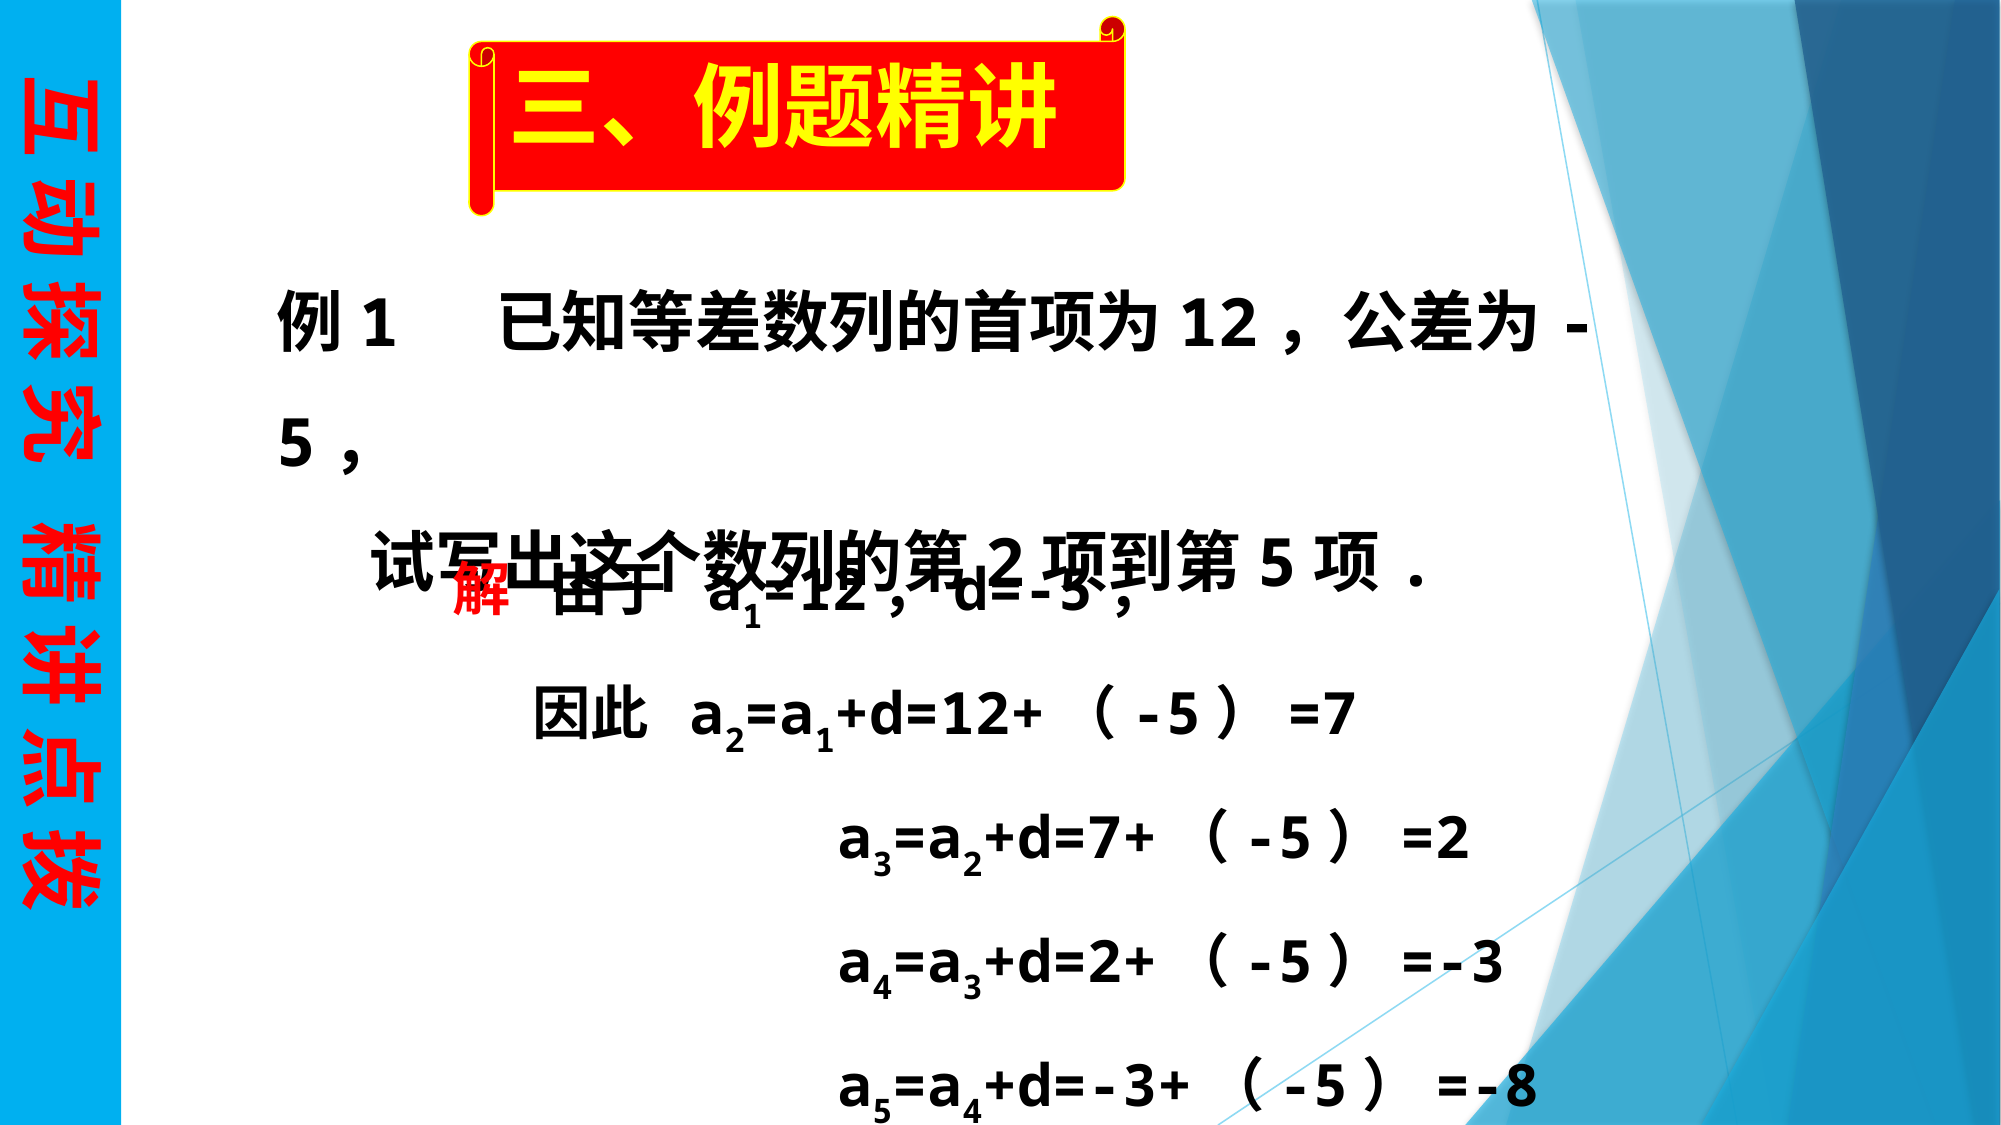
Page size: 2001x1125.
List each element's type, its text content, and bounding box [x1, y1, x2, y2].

text_box 例1 已知等差数列的首项为12，公差为-5， 试写出这个数列的第2项到第5项. [261, 232, 1692, 607]
text_box 解 由于 a1=12，d=-5， 因此 a2=a1+d=12+（-5）=7 a3=a2+d=7+（-5）=2 a4=a3+d=2+（-5）=-3 a5=a4+d=-3+（-5）=-8 [437, 503, 1692, 1125]
text_box 互 动 探 究 精 讲 点 拨 [0, 0, 122, 1125]
text_box 三、例题精讲 [469, 16, 1126, 216]
